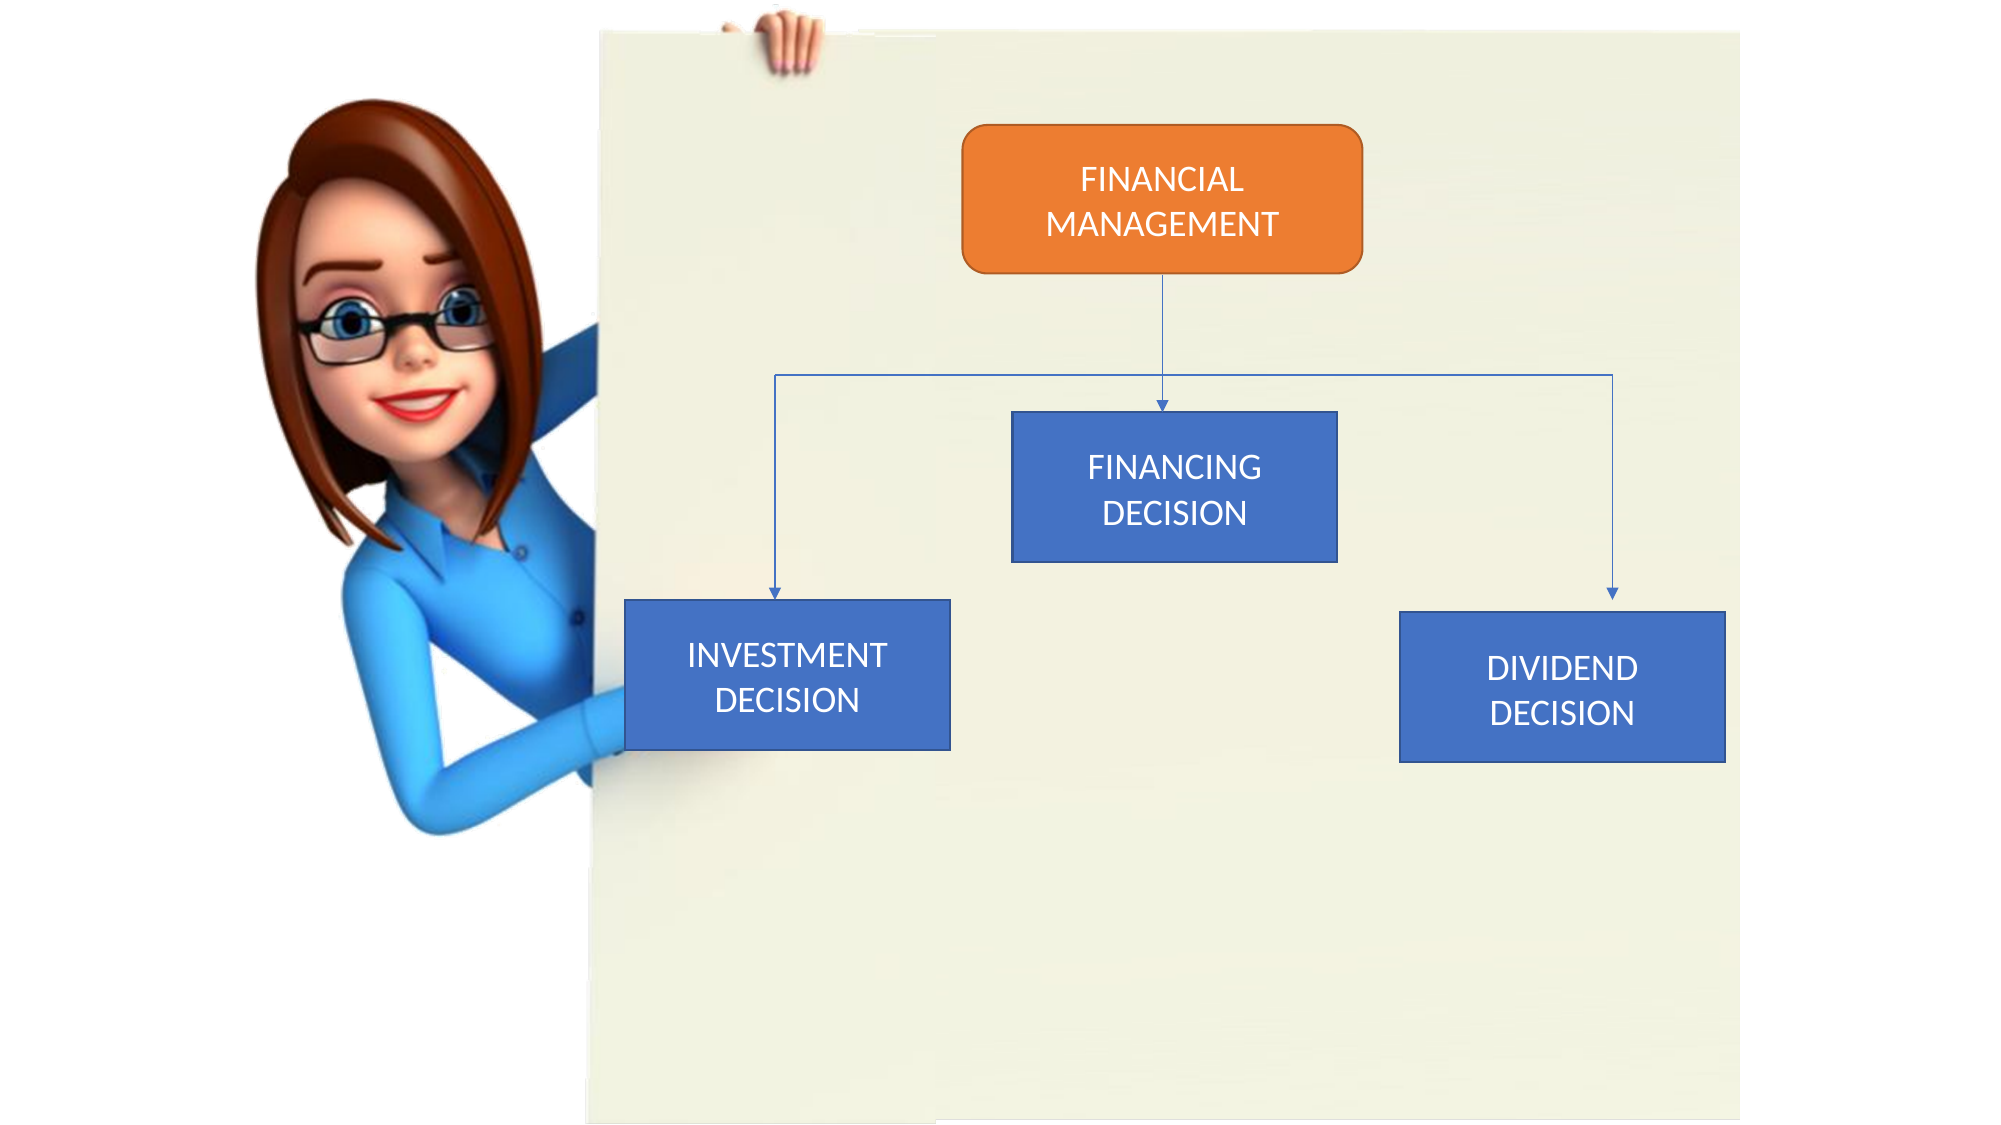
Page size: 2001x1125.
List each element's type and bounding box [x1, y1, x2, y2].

picture [249, 0, 1741, 1125]
